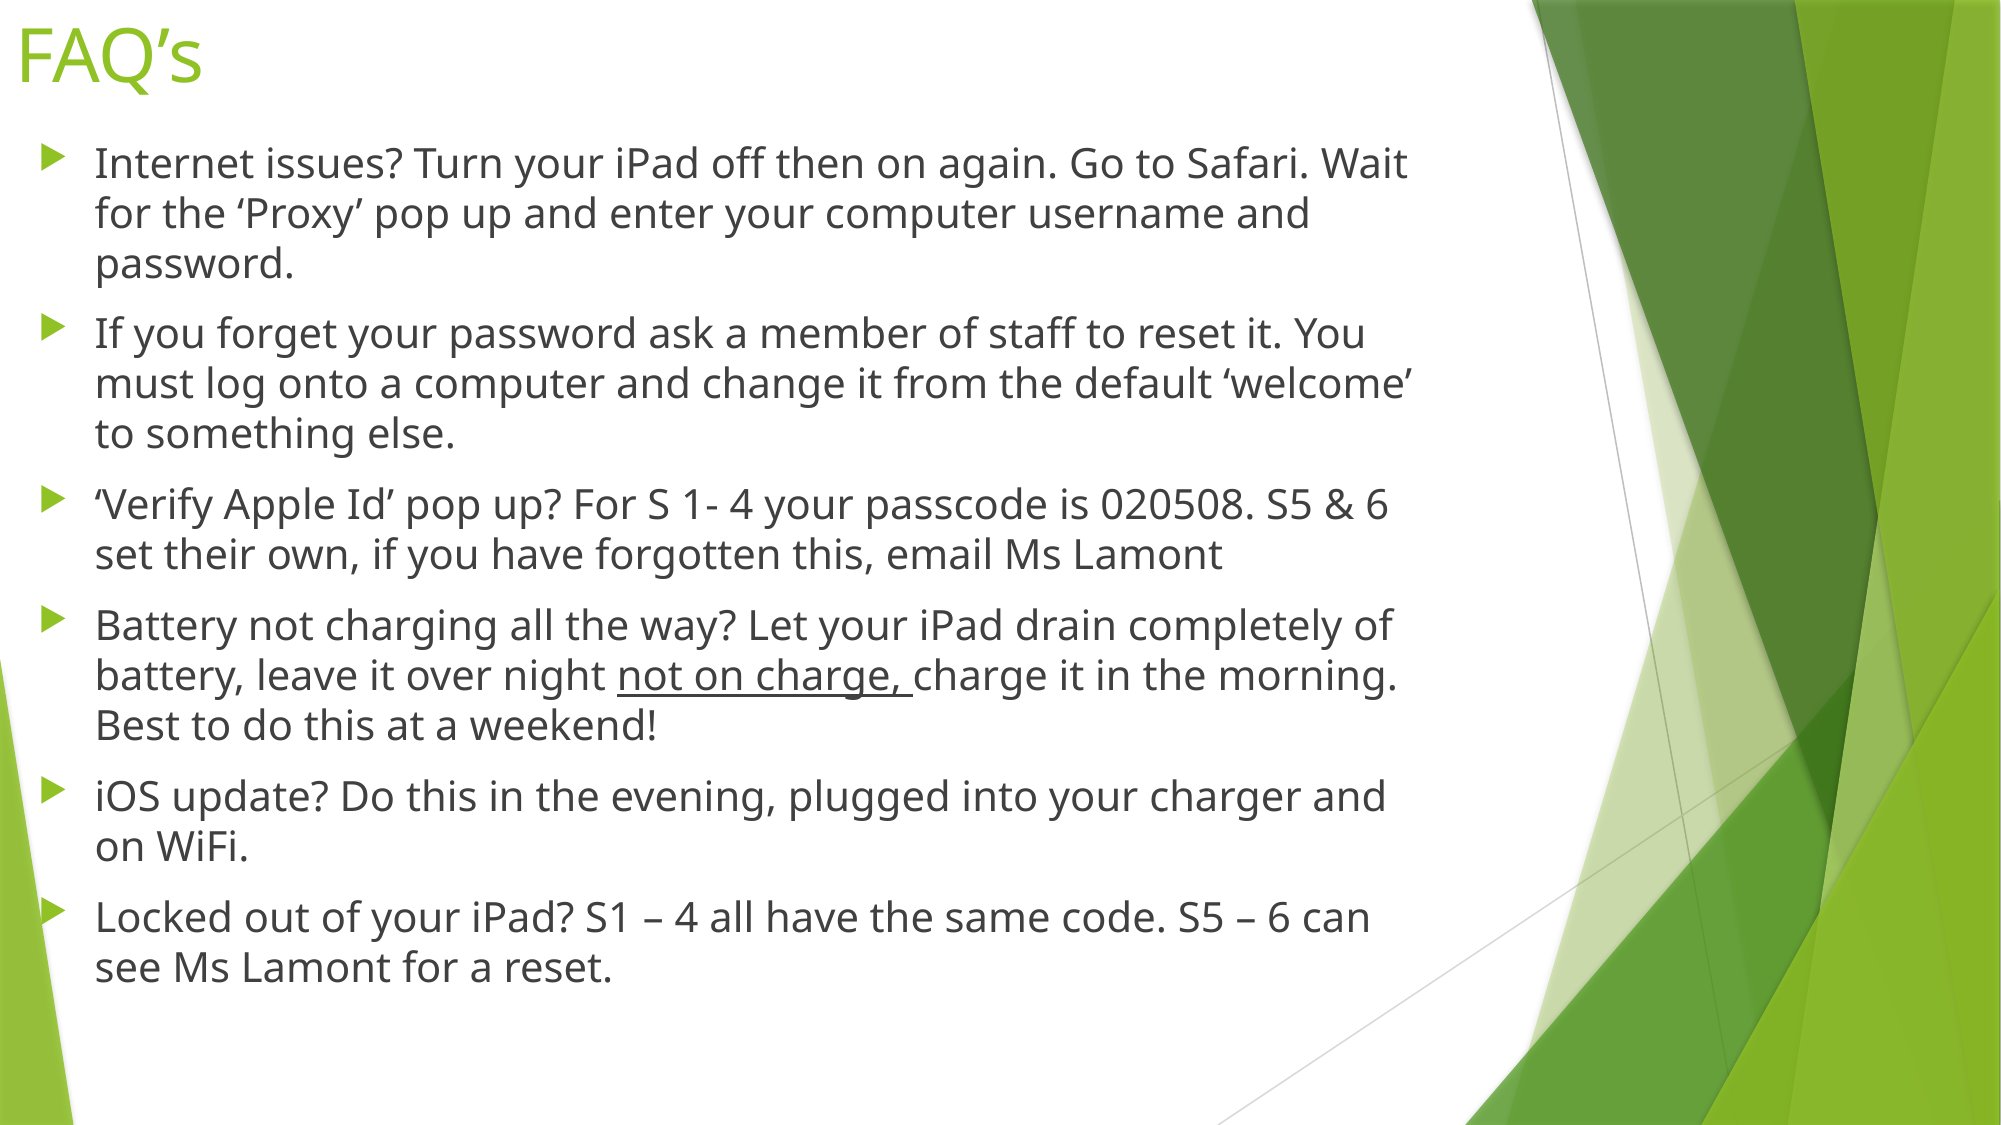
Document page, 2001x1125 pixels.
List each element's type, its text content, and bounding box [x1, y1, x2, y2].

list Internet issues? Turn your iPad off then on again. Go to Safari. Wait for the ‘Proxy’ pop up and enter your computer username and password. If you forget your password ask a member of staff to reset it. You must log onto a computer and change it from the default ‘welcome’ to something else. ‘Verify Apple Id’ pop up? For S 1- 4 your passcode is 020508. S5 & 6 set their own, if you have forgotten this, email Ms Lamont Battery not charging all the way? Let your iPad drain completely of battery, leave it over night not on charge, charge it in the morning. Best to do this at a weekend! iOS update? Do this in the evening, plugged into your charger and on WiFi. Locked out of your iPad? S1 – 4 all have the same code. S5 – 6 can see Ms Lamont for a reset. [23, 128, 1434, 766]
title FAQ’s [0, 0, 1411, 217]
